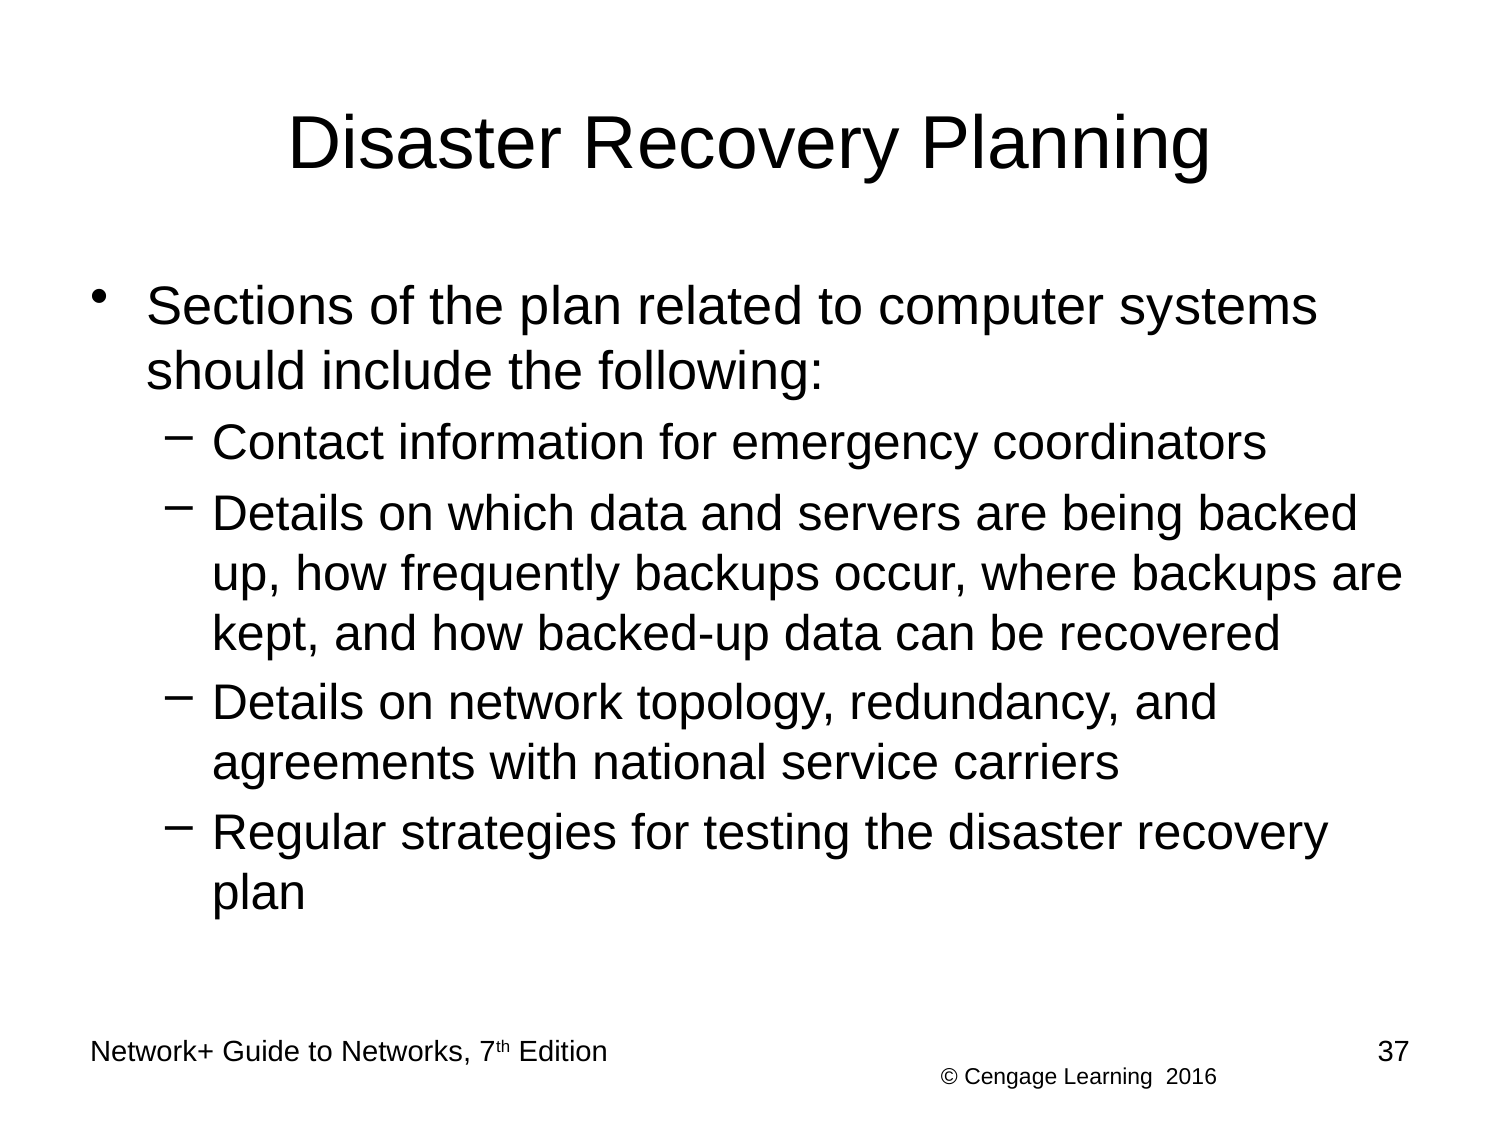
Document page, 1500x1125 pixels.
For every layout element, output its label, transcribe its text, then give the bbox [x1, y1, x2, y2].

title Disaster Recovery Planning [75, 45, 1425, 233]
slide_number 37 [1312, 1024, 1426, 1103]
footer Network+ Guide to Networks, 7th Edition [74, 1024, 713, 1103]
list Sections of the plan related to computer systems should include the following: Contact information for emergency coordinators Details on which data and servers are being backed up, how frequently backups occur, where backups are kept, and how backed-up data can be recovered Details on network topology, redundancy, and agreements with national service carriers Regular strategies for testing the disaster recovery plan [75, 262, 1425, 1005]
